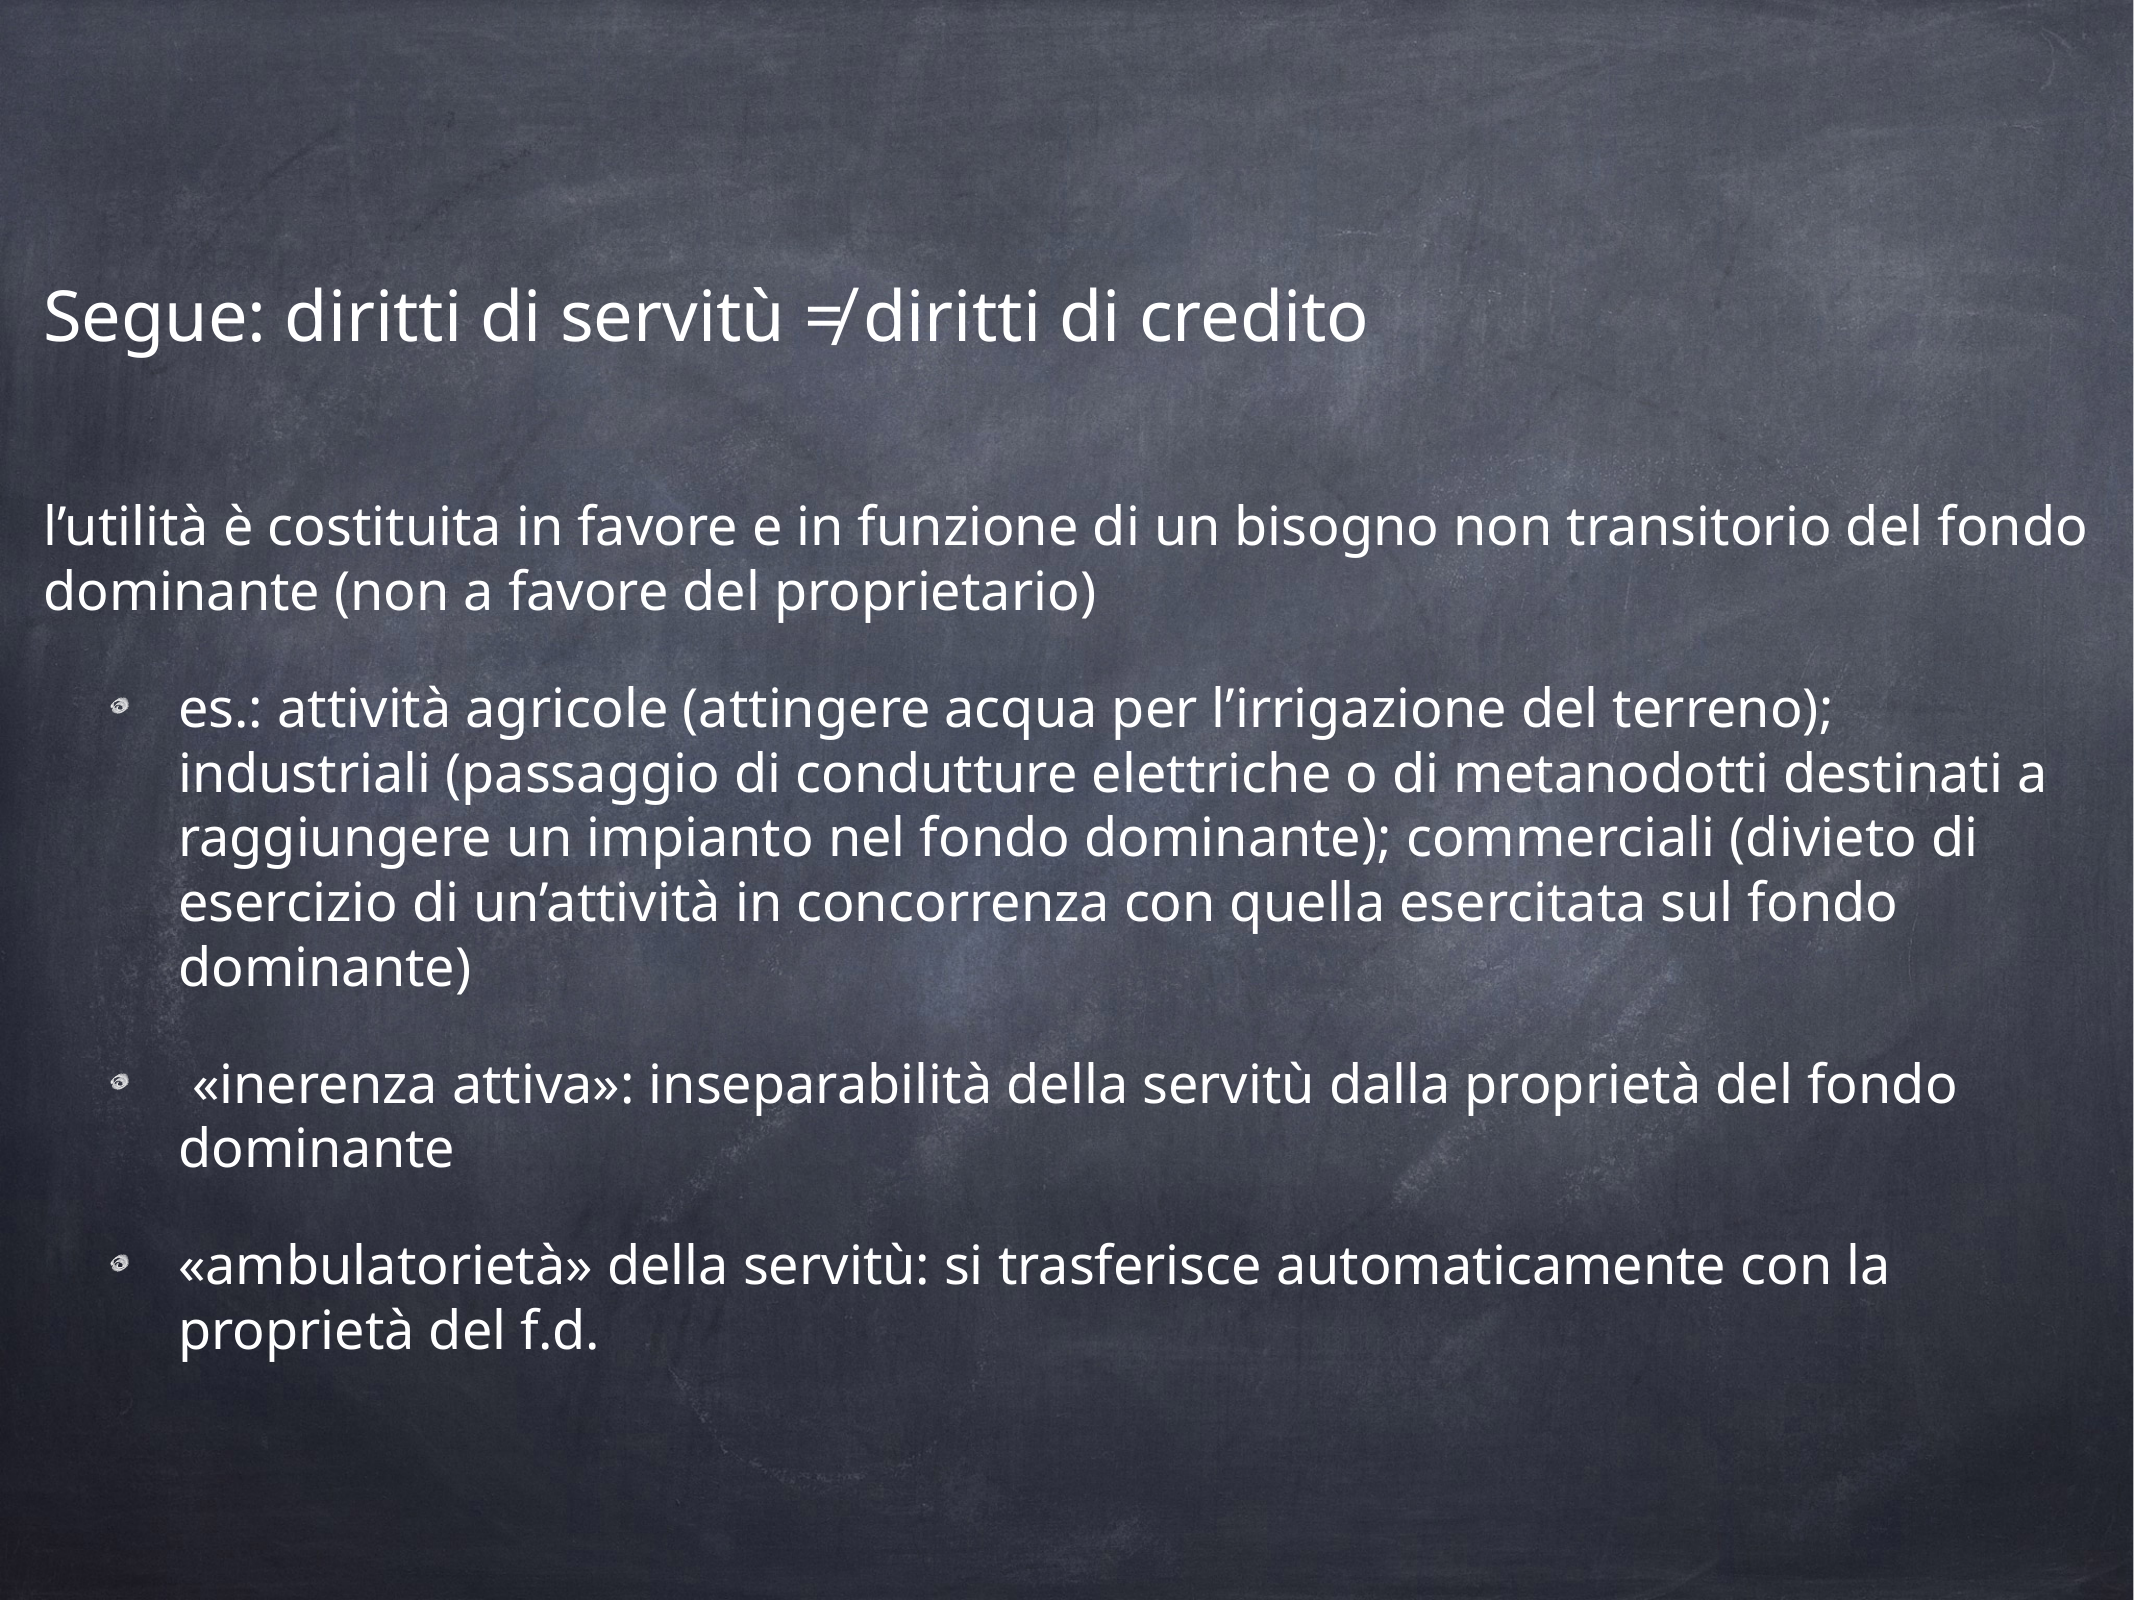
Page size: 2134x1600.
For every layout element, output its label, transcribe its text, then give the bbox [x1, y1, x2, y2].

picture [0, 0, 2134, 1600]
list Segue: diritti di servitù ≠ diritti di credito l’utilità è costituita in favore e in funzione di un bisogno non transitorio del fondo dominante (non a favore del proprietario) es.: attività agricole (attingere acqua per l’irrigazione del terreno); industriali (passaggio di condutture elettriche o di metanodotti destinati a raggiungere un impianto nel fondo dominante); commerciali (divieto di esercizio di un’attività in concorrenza con quella esercitata sul fondo dominante) «inerenza attiva»: inseparabilità della servitù dalla proprietà del fondo dominante «ambulatorietà» della servitù: si trasferisce automaticamente con la proprietà del f.d. [42, 59, 2091, 1572]
